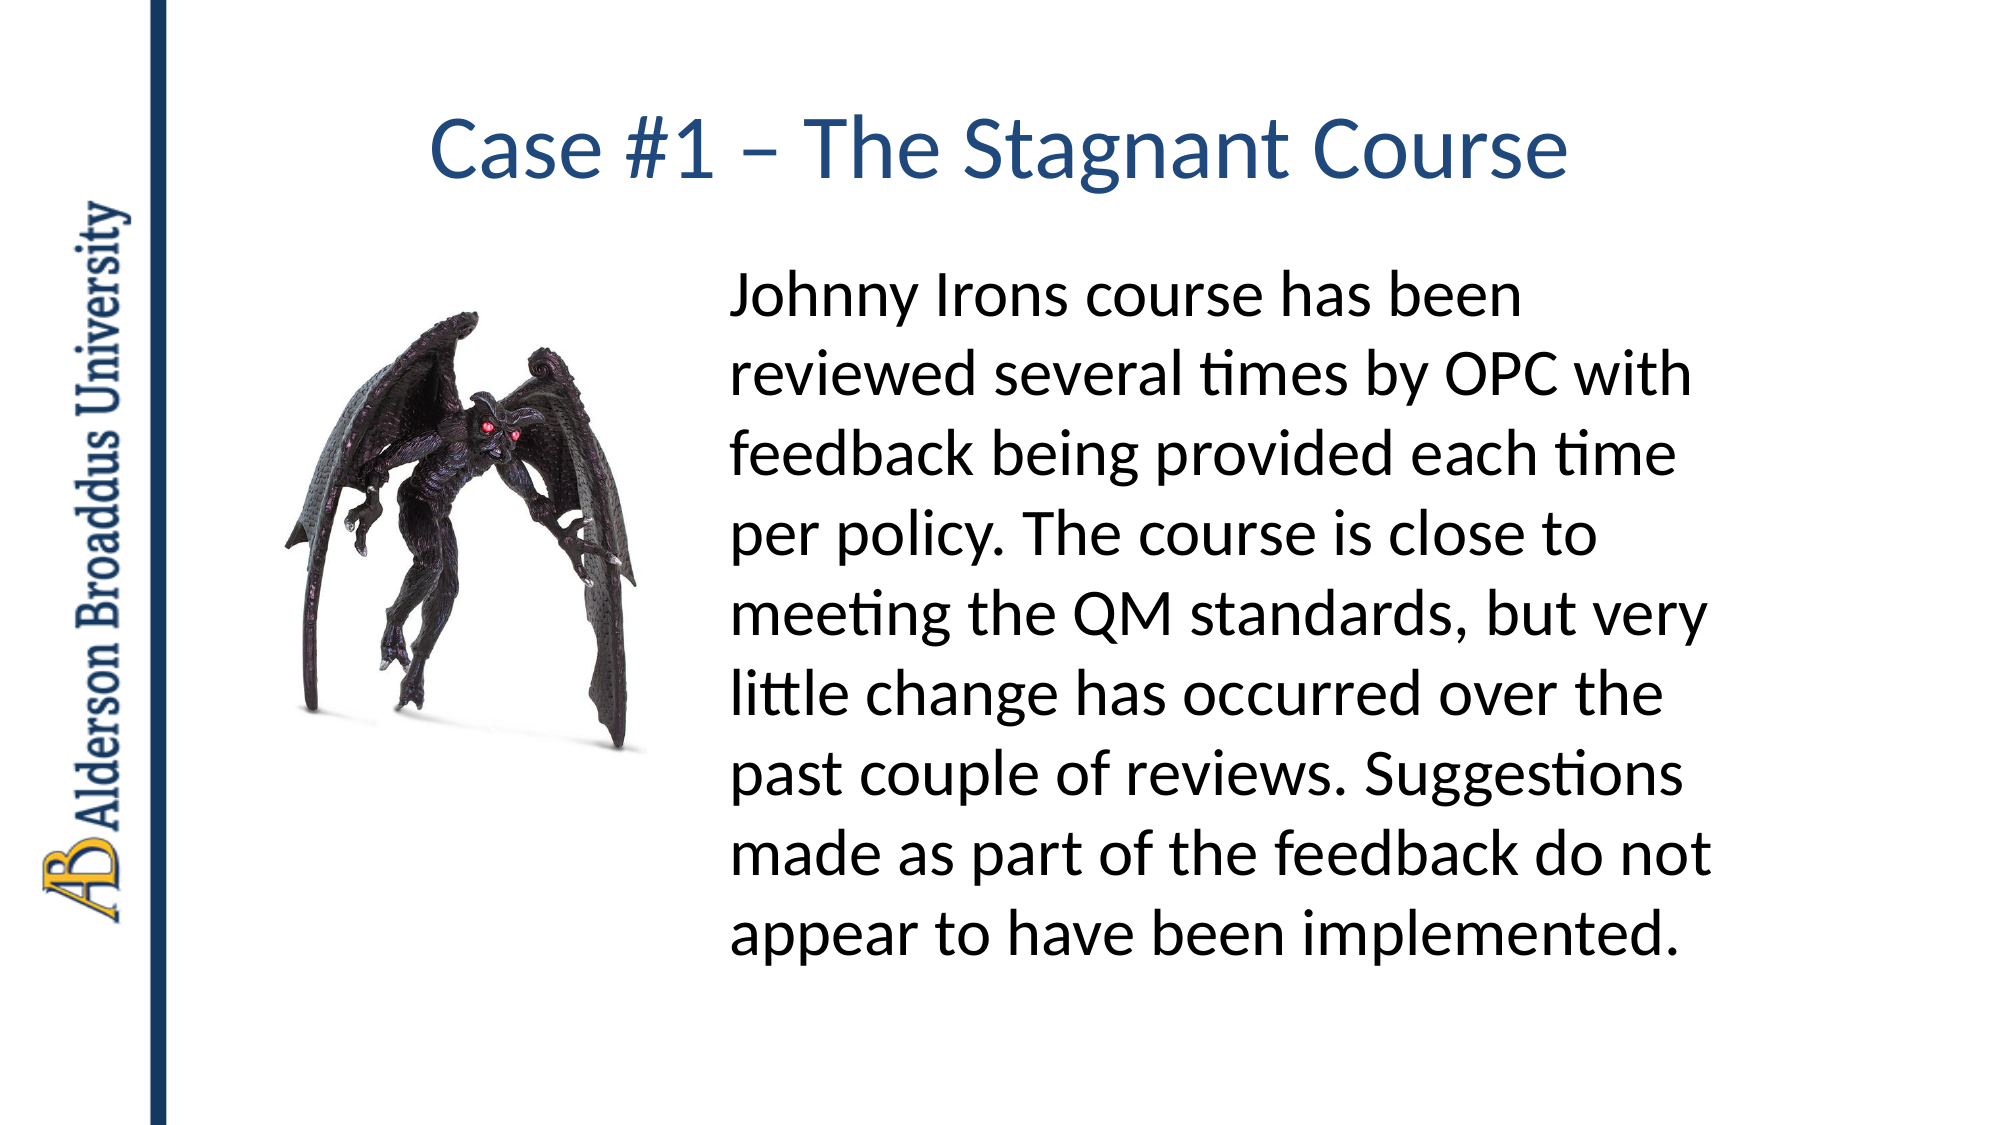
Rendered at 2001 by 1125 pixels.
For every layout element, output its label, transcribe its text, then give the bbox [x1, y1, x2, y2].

picture [0, 0, 684, 1125]
title Case #1 – The Stagnant Course [175, 79, 1826, 215]
list Johnny Irons course has been reviewed several times by OPC with feedback being provided each time per policy. The course is close to meeting the QM standards, but very little change has occurred over the past couple of reviews. Suggestions made as part of the feedback do not appear to have been implemented. [714, 241, 1787, 1125]
